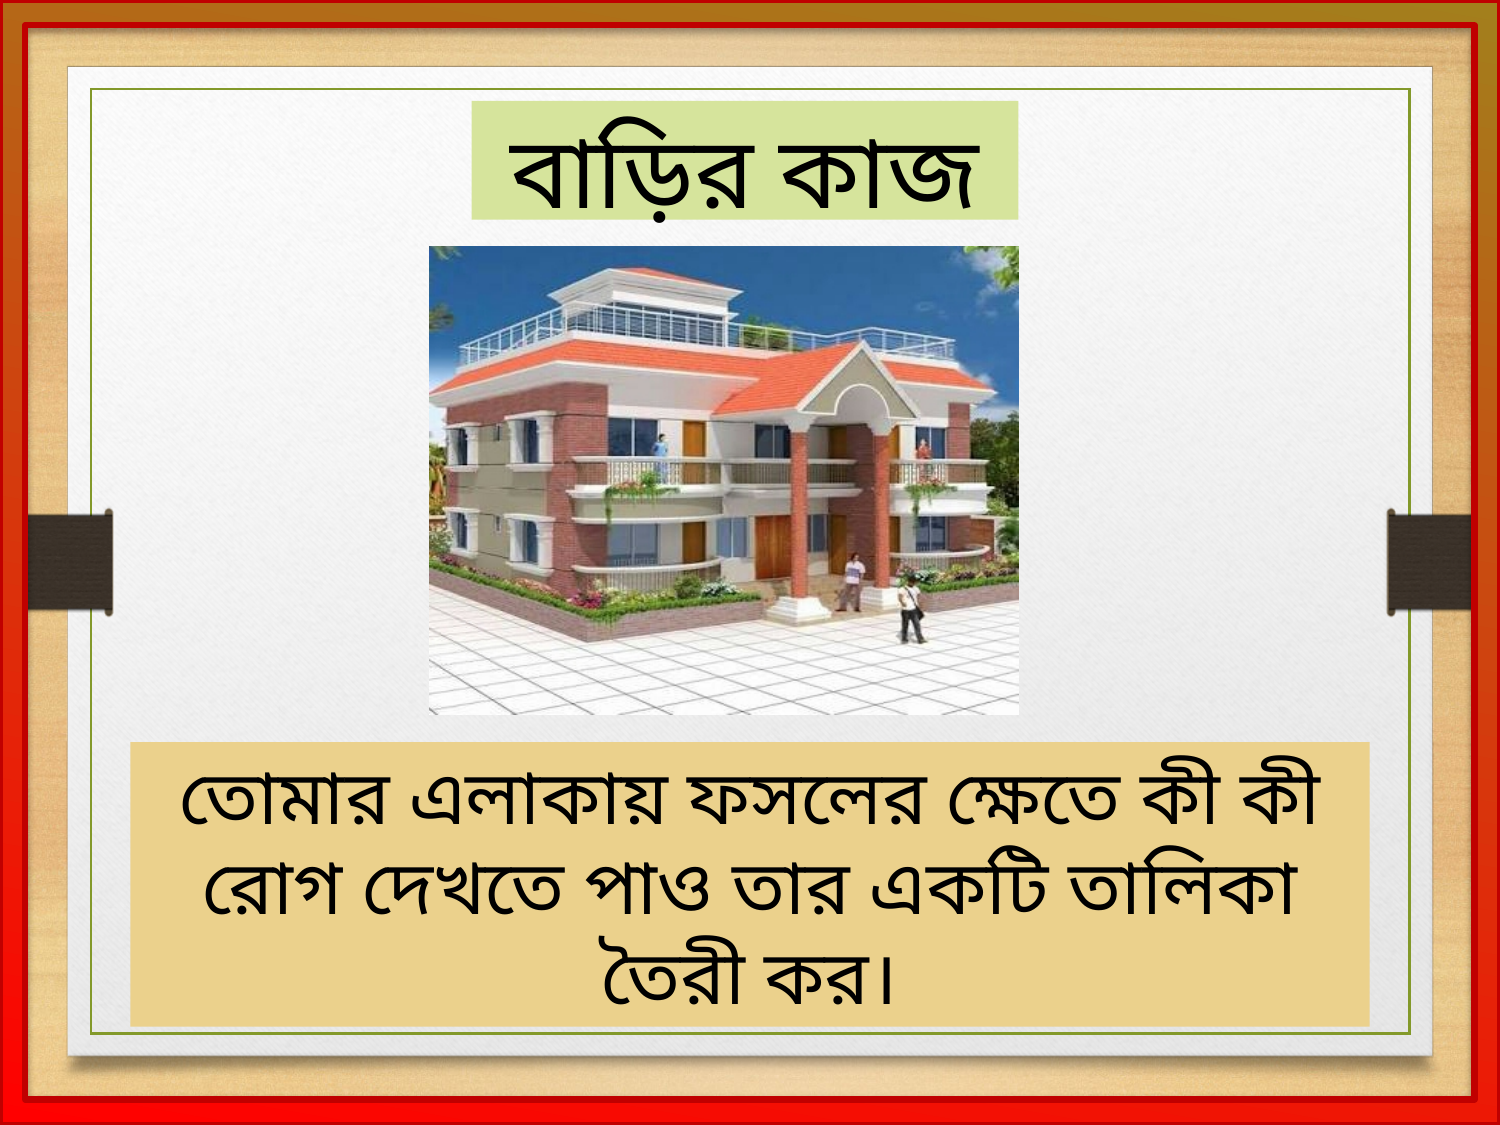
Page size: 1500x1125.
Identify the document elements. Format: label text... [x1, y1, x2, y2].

picture [27, 27, 1473, 1098]
text_box বাড়ির কাজ [471, 100, 1019, 220]
text_box [0, 0, 1500, 1125]
text_box তোমার এলাকায় ফসলের ক্ষেতে কী কী রোগ দেখতে পাও তার একটি তালিকা তৈরী কর। [130, 742, 1370, 1027]
